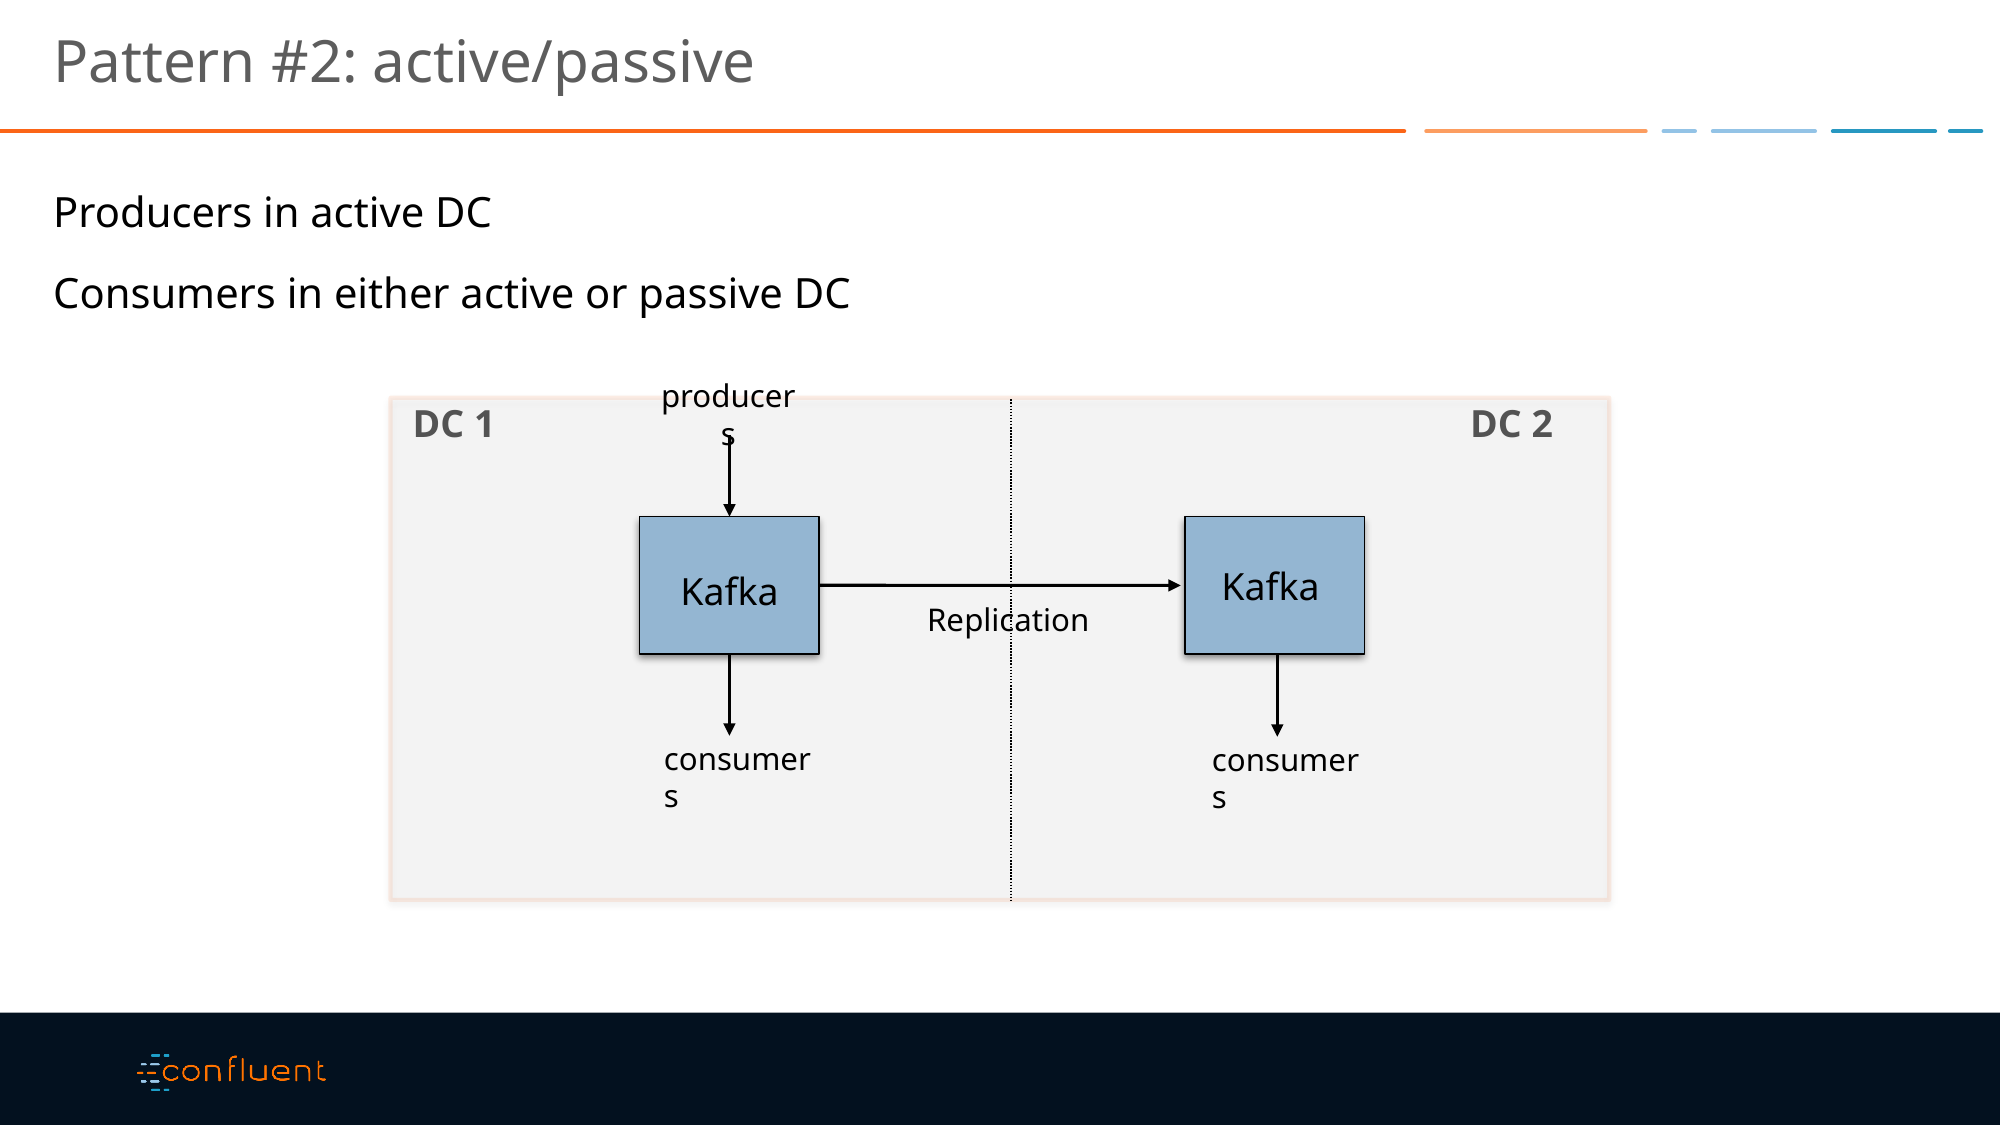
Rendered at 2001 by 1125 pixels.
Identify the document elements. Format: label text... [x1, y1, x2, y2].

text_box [390, 380, 1610, 902]
picture [137, 1054, 326, 1091]
list Producers in active DC Consumers in either active or passive DC [53, 168, 1954, 976]
title Pattern #2: active/passive [53, 0, 1950, 128]
